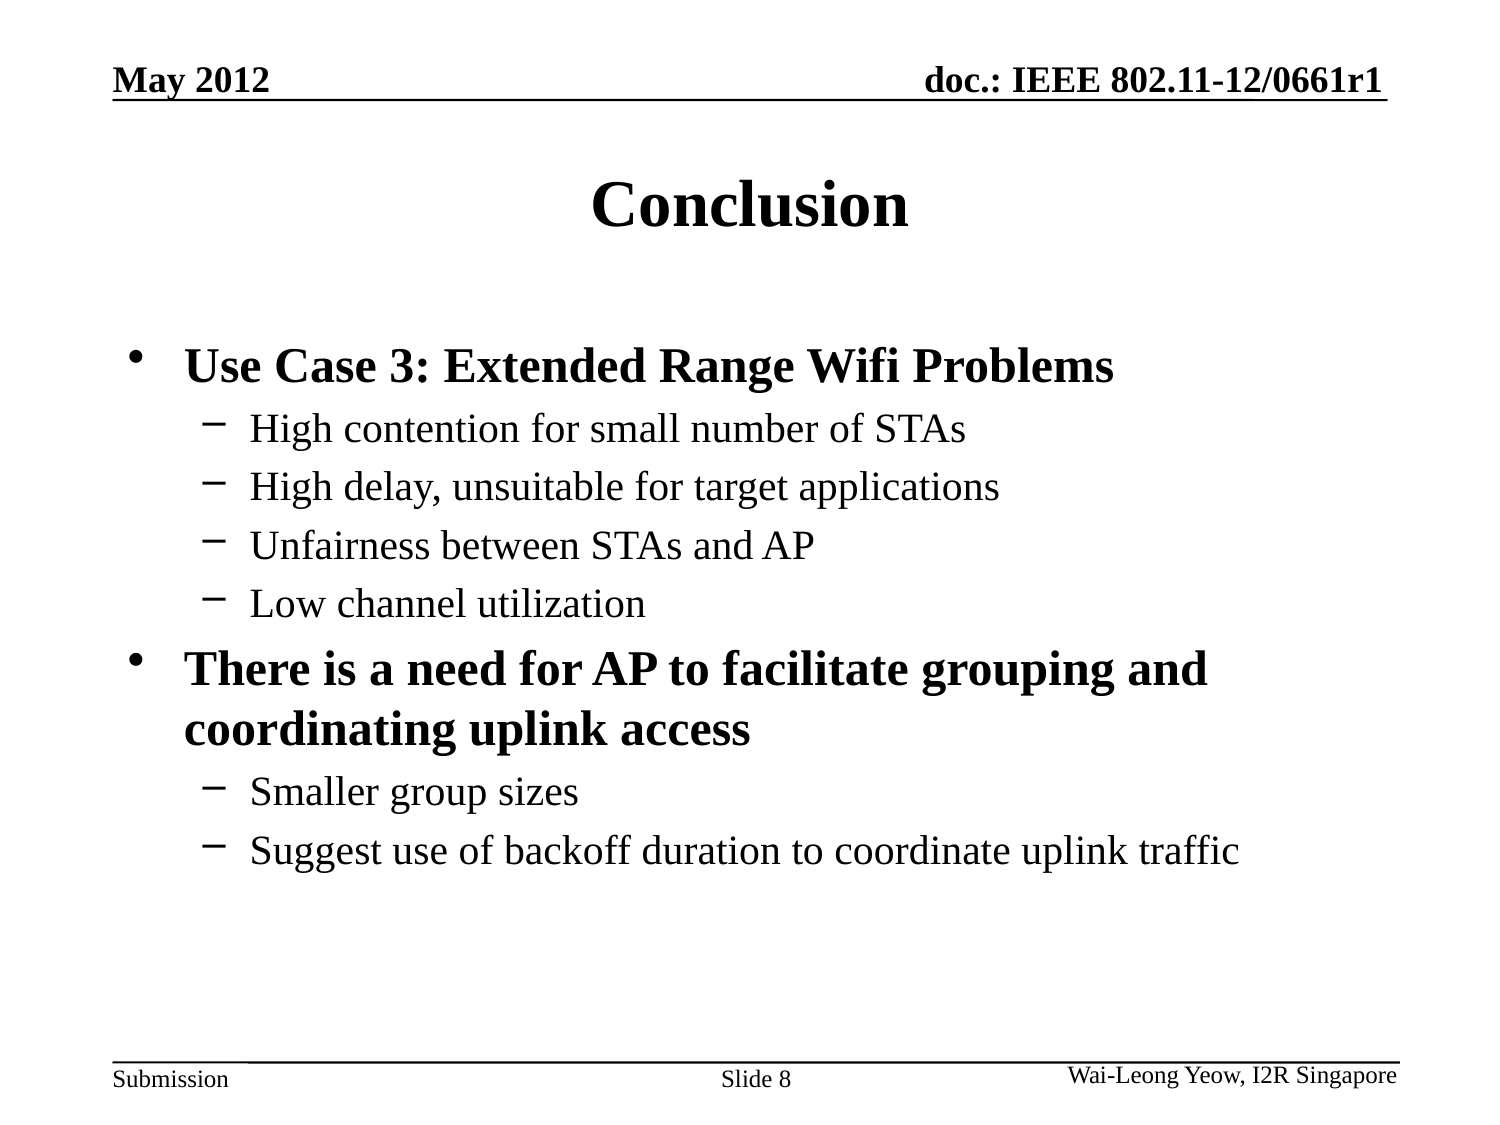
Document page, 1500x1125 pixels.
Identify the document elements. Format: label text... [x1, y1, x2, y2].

slide_number Slide 8 [712, 1062, 800, 1093]
title Conclusion [112, 112, 1388, 288]
list Use Case 3: Extended Range Wifi Problems High contention for small number of STAs High delay, unsuitable for target applications Unfairness between STAs and AP Low channel utilization There is a need for AP to facilitate grouping and coordinating uplink access Smaller group sizes Suggest use of backoff duration to coordinate uplink traffic [112, 324, 1388, 1001]
